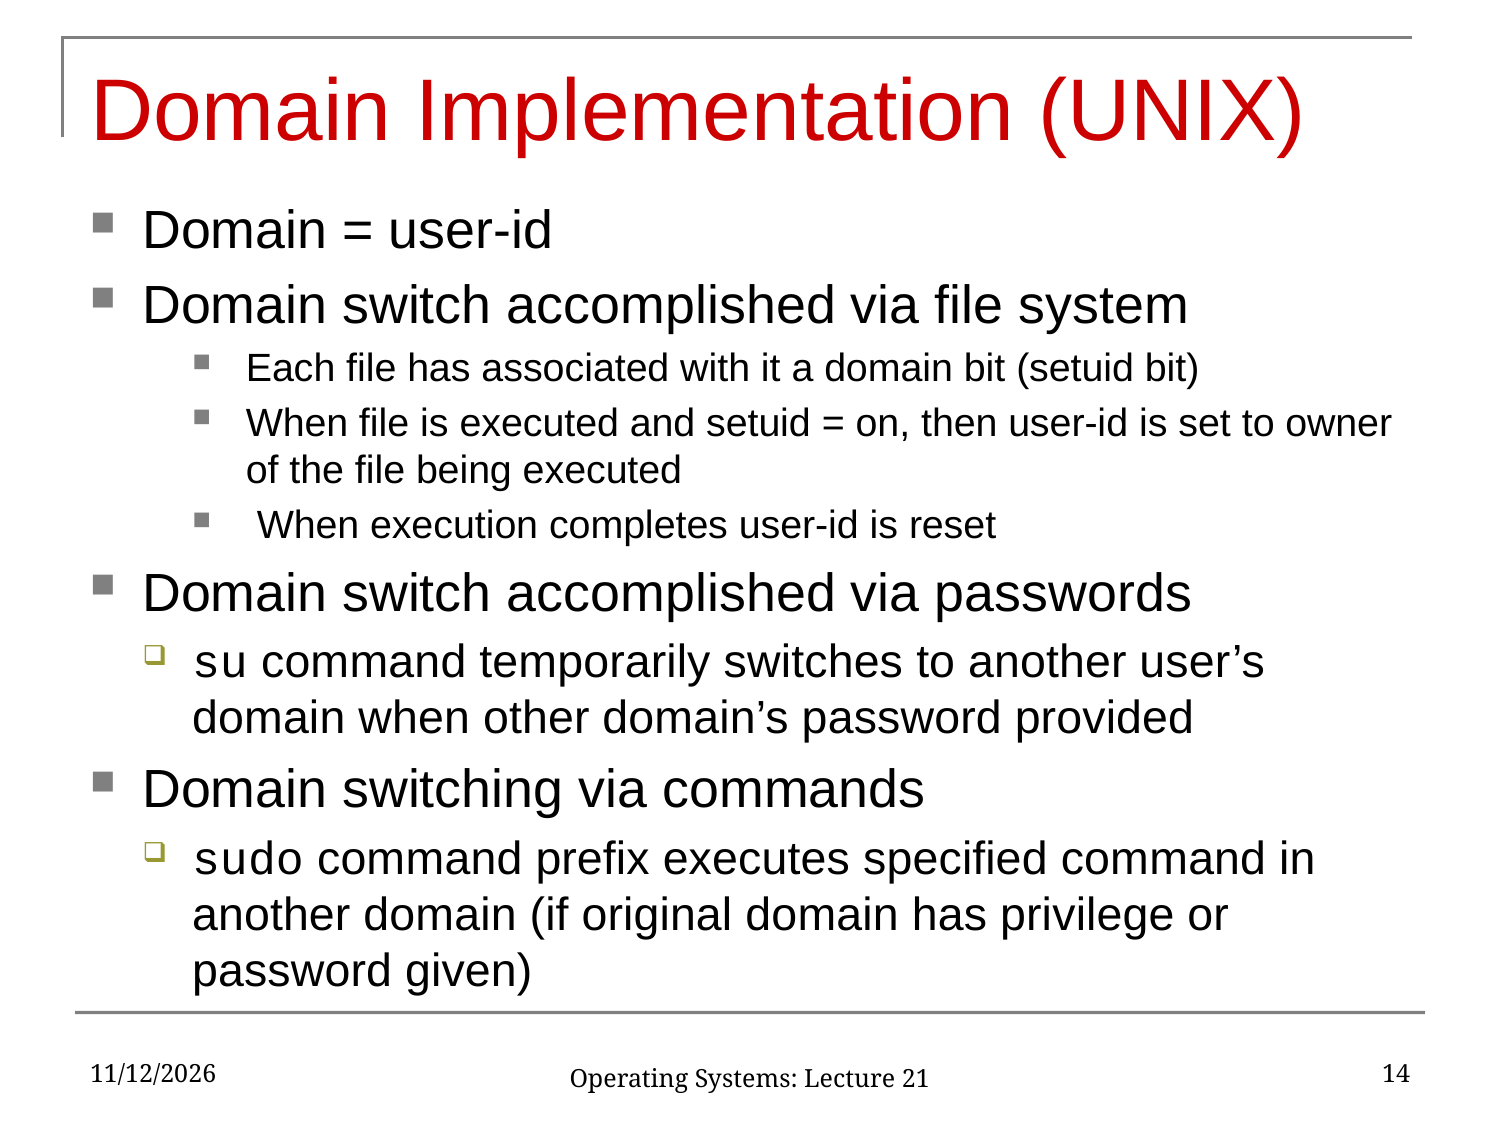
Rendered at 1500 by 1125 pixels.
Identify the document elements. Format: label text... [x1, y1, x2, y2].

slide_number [74, 1023, 426, 1100]
slide_number 14 [1074, 1023, 1426, 1100]
footer Operating Systems: Lecture 21 [512, 1024, 988, 1101]
list Domain = user-id Domain switch accomplished via file system Each file has associated with it a domain bit (setuid bit) When file is executed and setuid = on, then user-id is set to owner of the file being executed When execution completes user-id is reset Domain switch accomplished via passwords su command temporarily switches to another user’s domain when other domain’s password provided Domain switching via commands sudo command prefix executes specified command in another domain (if original domain has privilege or password given) [75, 187, 1425, 1006]
title Domain Implementation (UNIX) [75, 45, 1425, 163]
